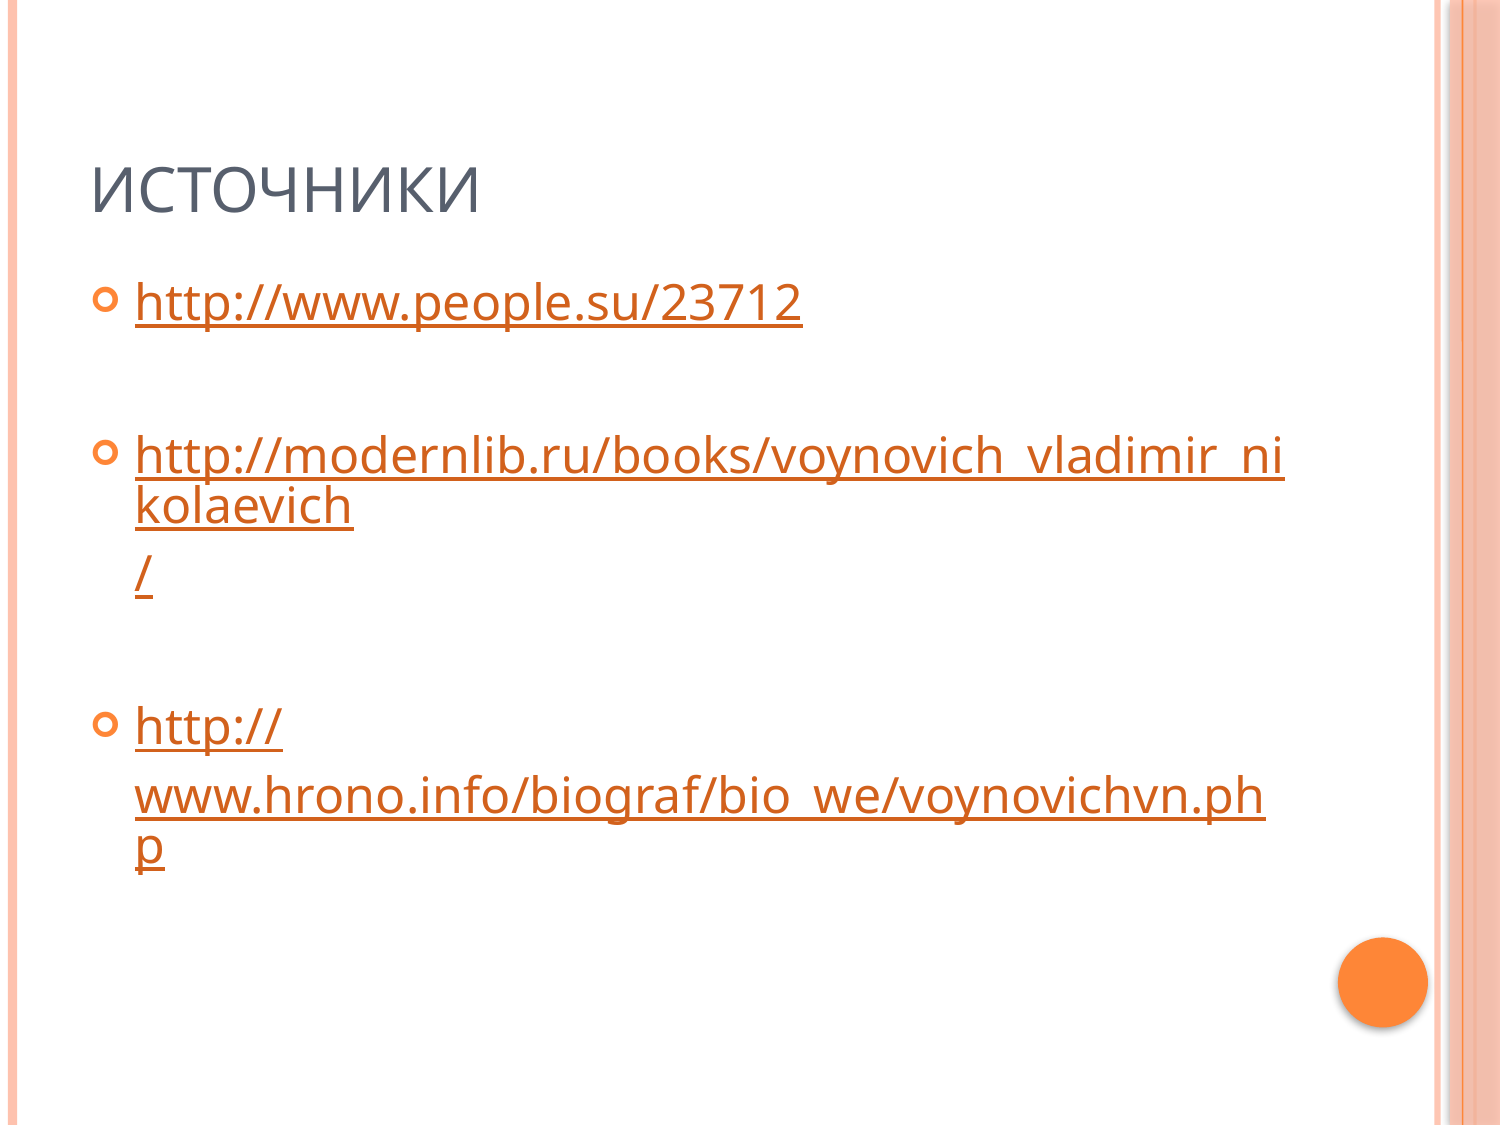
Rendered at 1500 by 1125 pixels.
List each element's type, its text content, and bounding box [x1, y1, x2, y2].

title Источники [75, 45, 1300, 233]
list http://www.people.su/23712 http://modernlib.ru/books/voynovich_vladimir_nikolaevich/ http://www.hrono.info/biograf/bio_we/voynovichvn.php [75, 262, 1300, 1062]
